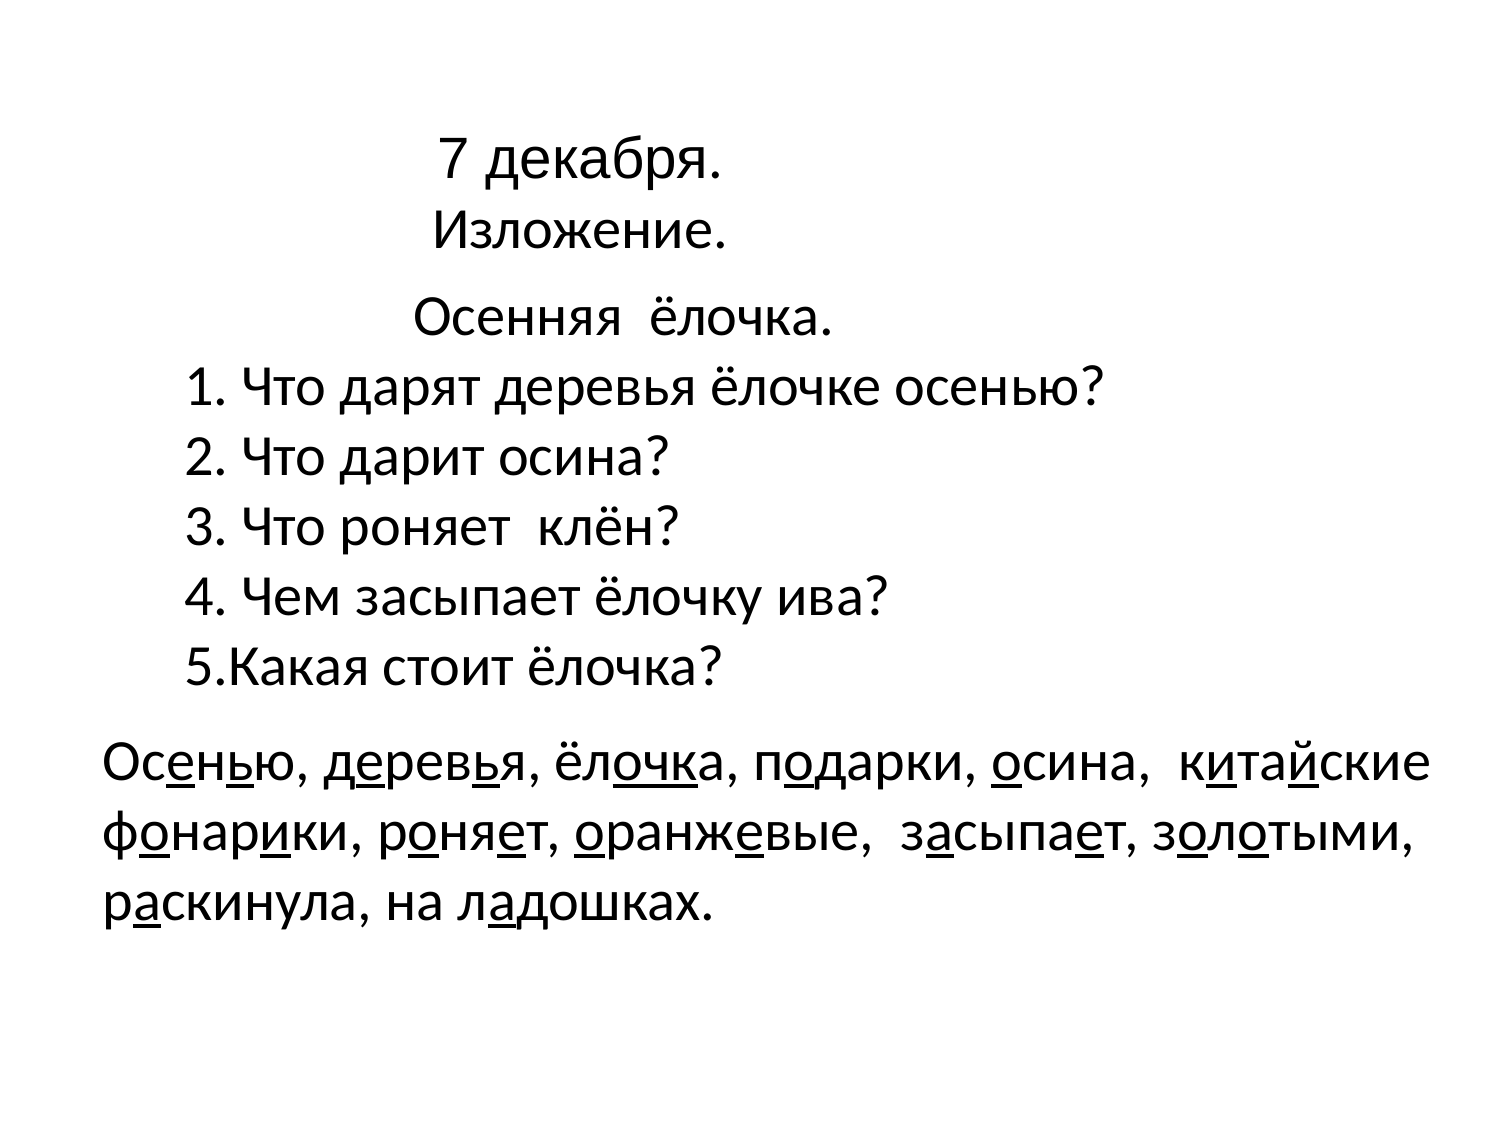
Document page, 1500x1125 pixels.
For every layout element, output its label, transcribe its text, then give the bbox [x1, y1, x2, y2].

text_box 1. Что дарят деревья ёлочке осенью? 2. Что дарит осина? 3. Что роняет клён? 4. Чем засыпает ёлочку ива? 5.Какая стоит ёлочка? [169, 339, 1122, 714]
text_box 7 декабря. Изложение. [257, 112, 903, 268]
text_box Осенью, деревья, ёлочка, подарки, осина, китайские фонарики, роняет, оранжевые, засыпает, золотыми, раскинула, на ладошках. [88, 714, 1473, 1010]
text_box Осенняя ёлочка. [398, 269, 973, 355]
